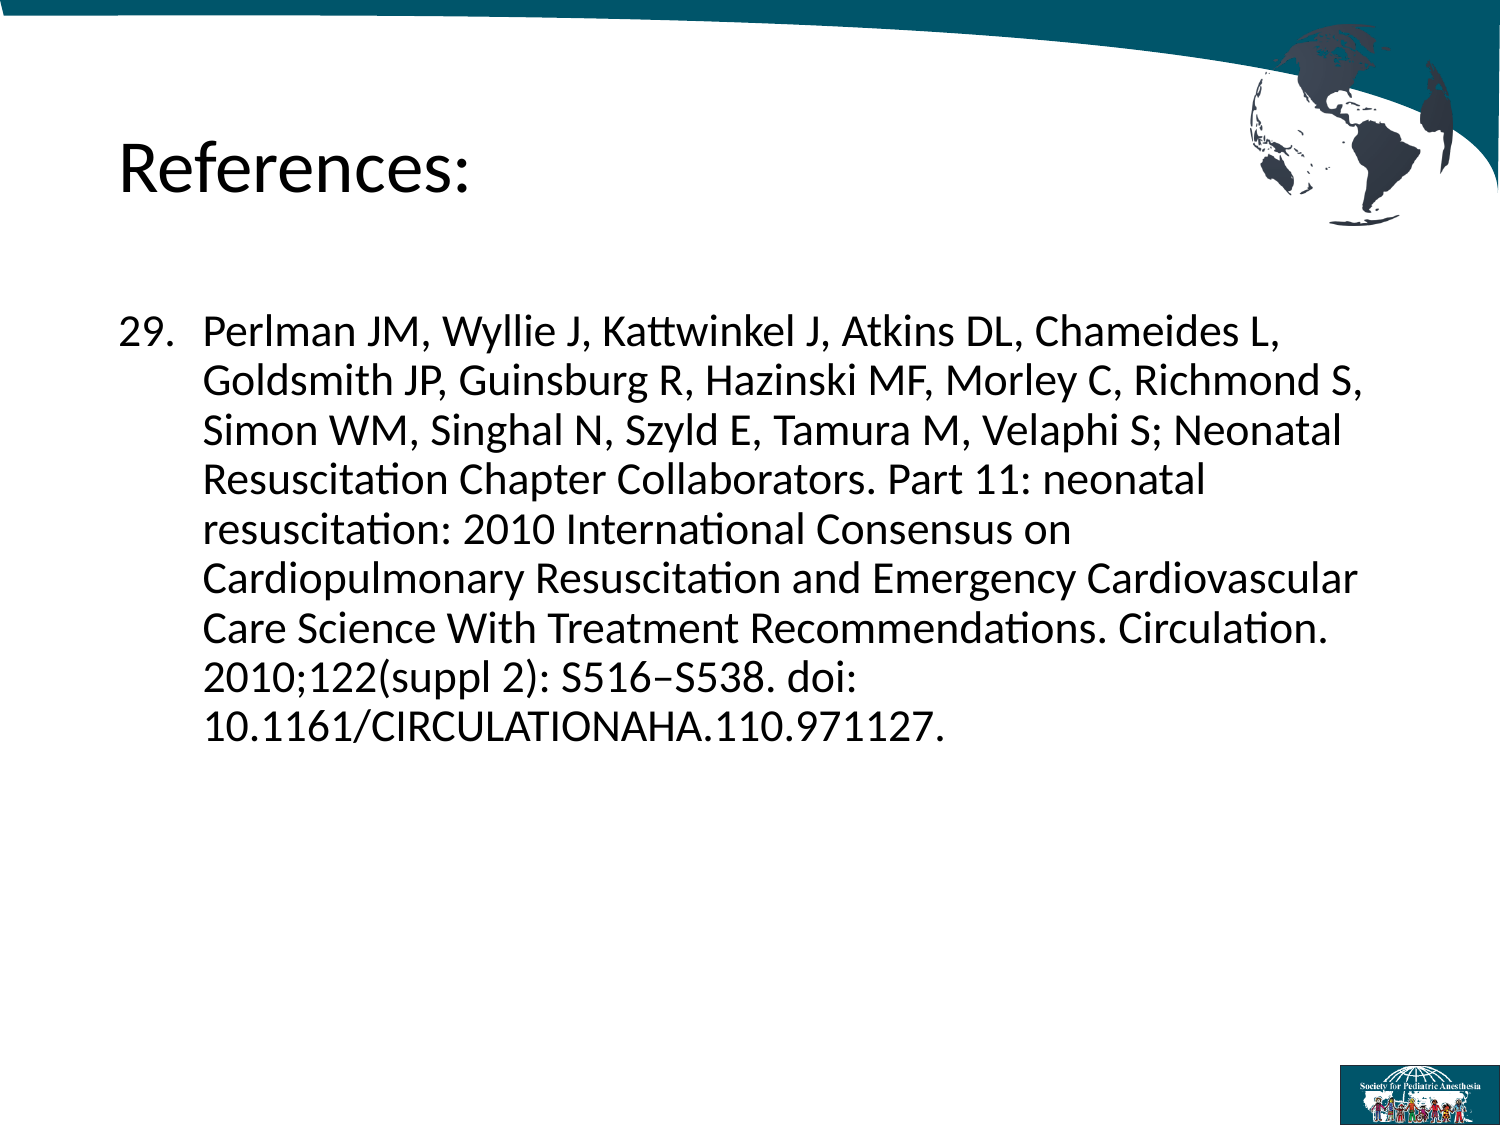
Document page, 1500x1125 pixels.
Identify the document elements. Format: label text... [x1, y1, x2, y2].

picture [1364, 1092, 1469, 1124]
title References: [103, 59, 1397, 278]
picture [1447, 1085, 1457, 1089]
list Perlman JM, Wyllie J, Kattwinkel J, Atkins DL, Chameides L, Goldsmith JP, Guinsburg R, Hazinski MF, Morley C, Richmond S, Simon WM, Singhal N, Szyld E, Tamura M, Velaphi S; Neonatal Resuscitation Chapter Collaborators. Part 11: neonatal resuscitation: 2010 International Consensus on Cardiopulmonary Resuscitation and Emergency Cardiovascular Care Science With Treatment Recommendations. Circulation. 2010;122(suppl 2): S516–S538. doi: 10.1161/CIRCULATIONAHA.110.971127. [103, 299, 1397, 1075]
picture [1460, 1083, 1480, 1089]
picture [1405, 1082, 1413, 1089]
picture [1369, 1084, 1384, 1089]
picture [1398, 1066, 1430, 1075]
